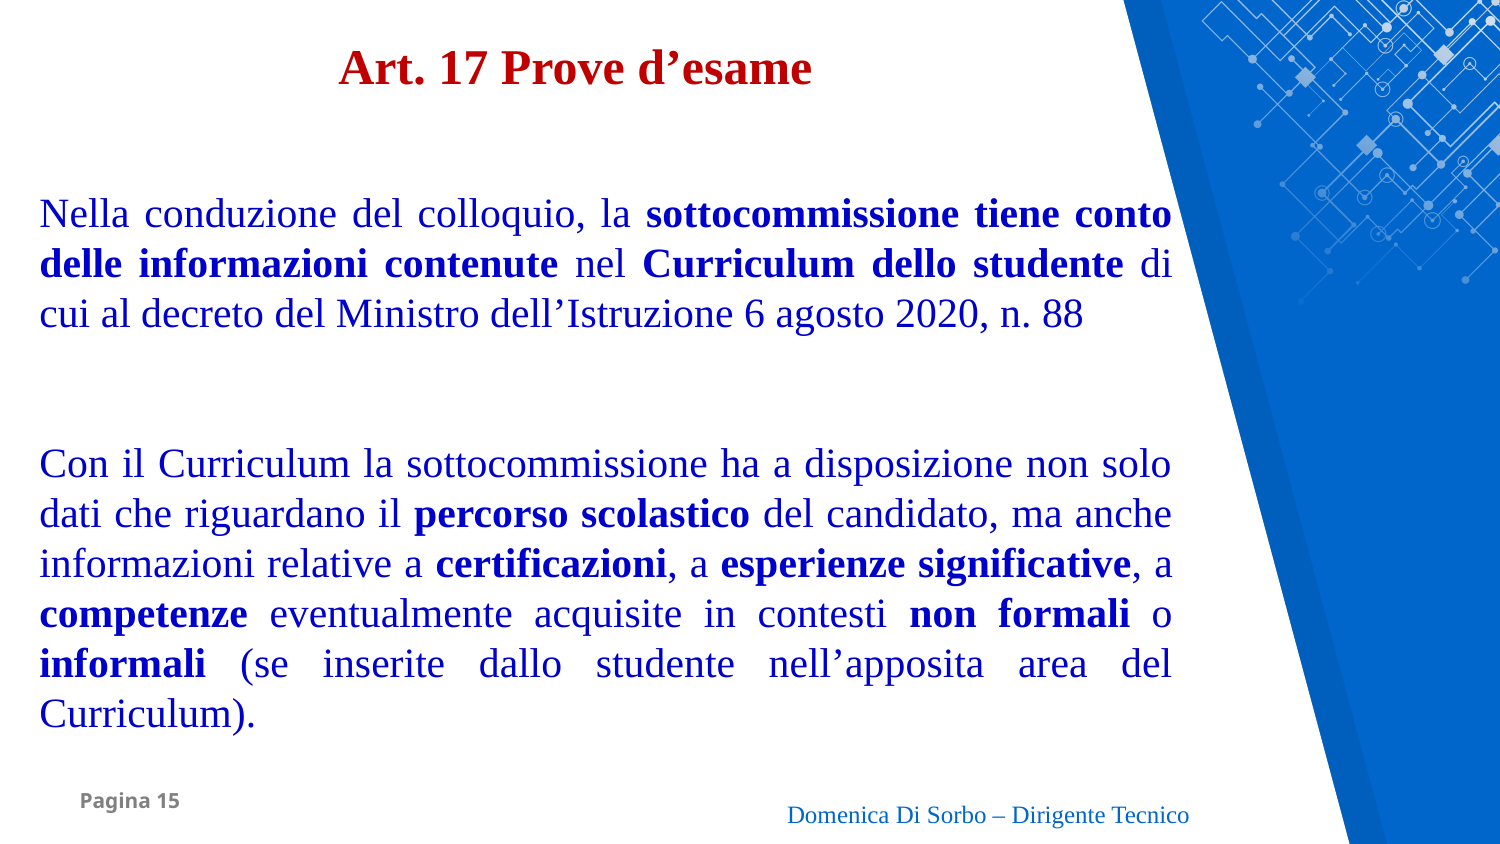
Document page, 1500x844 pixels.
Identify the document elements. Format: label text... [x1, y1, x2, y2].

text_box Domenica Di Sorbo – Dirigente Tecnico [739, 791, 1239, 837]
picture [1017, 0, 1500, 341]
list Nella conduzione del colloquio, la sottocommissione tiene conto delle informazioni contenute nel Curriculum dello studente di cui al decreto del Ministro dell’Istruzione 6 agosto 2020, n. 88 Con il Curriculum la sottocommissione ha a disposizione non solo dati che riguardano il percorso scolastico del candidato, ma anche informazioni relative a certificazioni, a esperienze significative, a competenze eventualmente acquisite in contesti non formali o informali (se inserite dallo studente nell’apposita area del Curriculum). [24, 95, 1188, 759]
list Art. 17 Prove d’esame [80, 20, 1084, 95]
